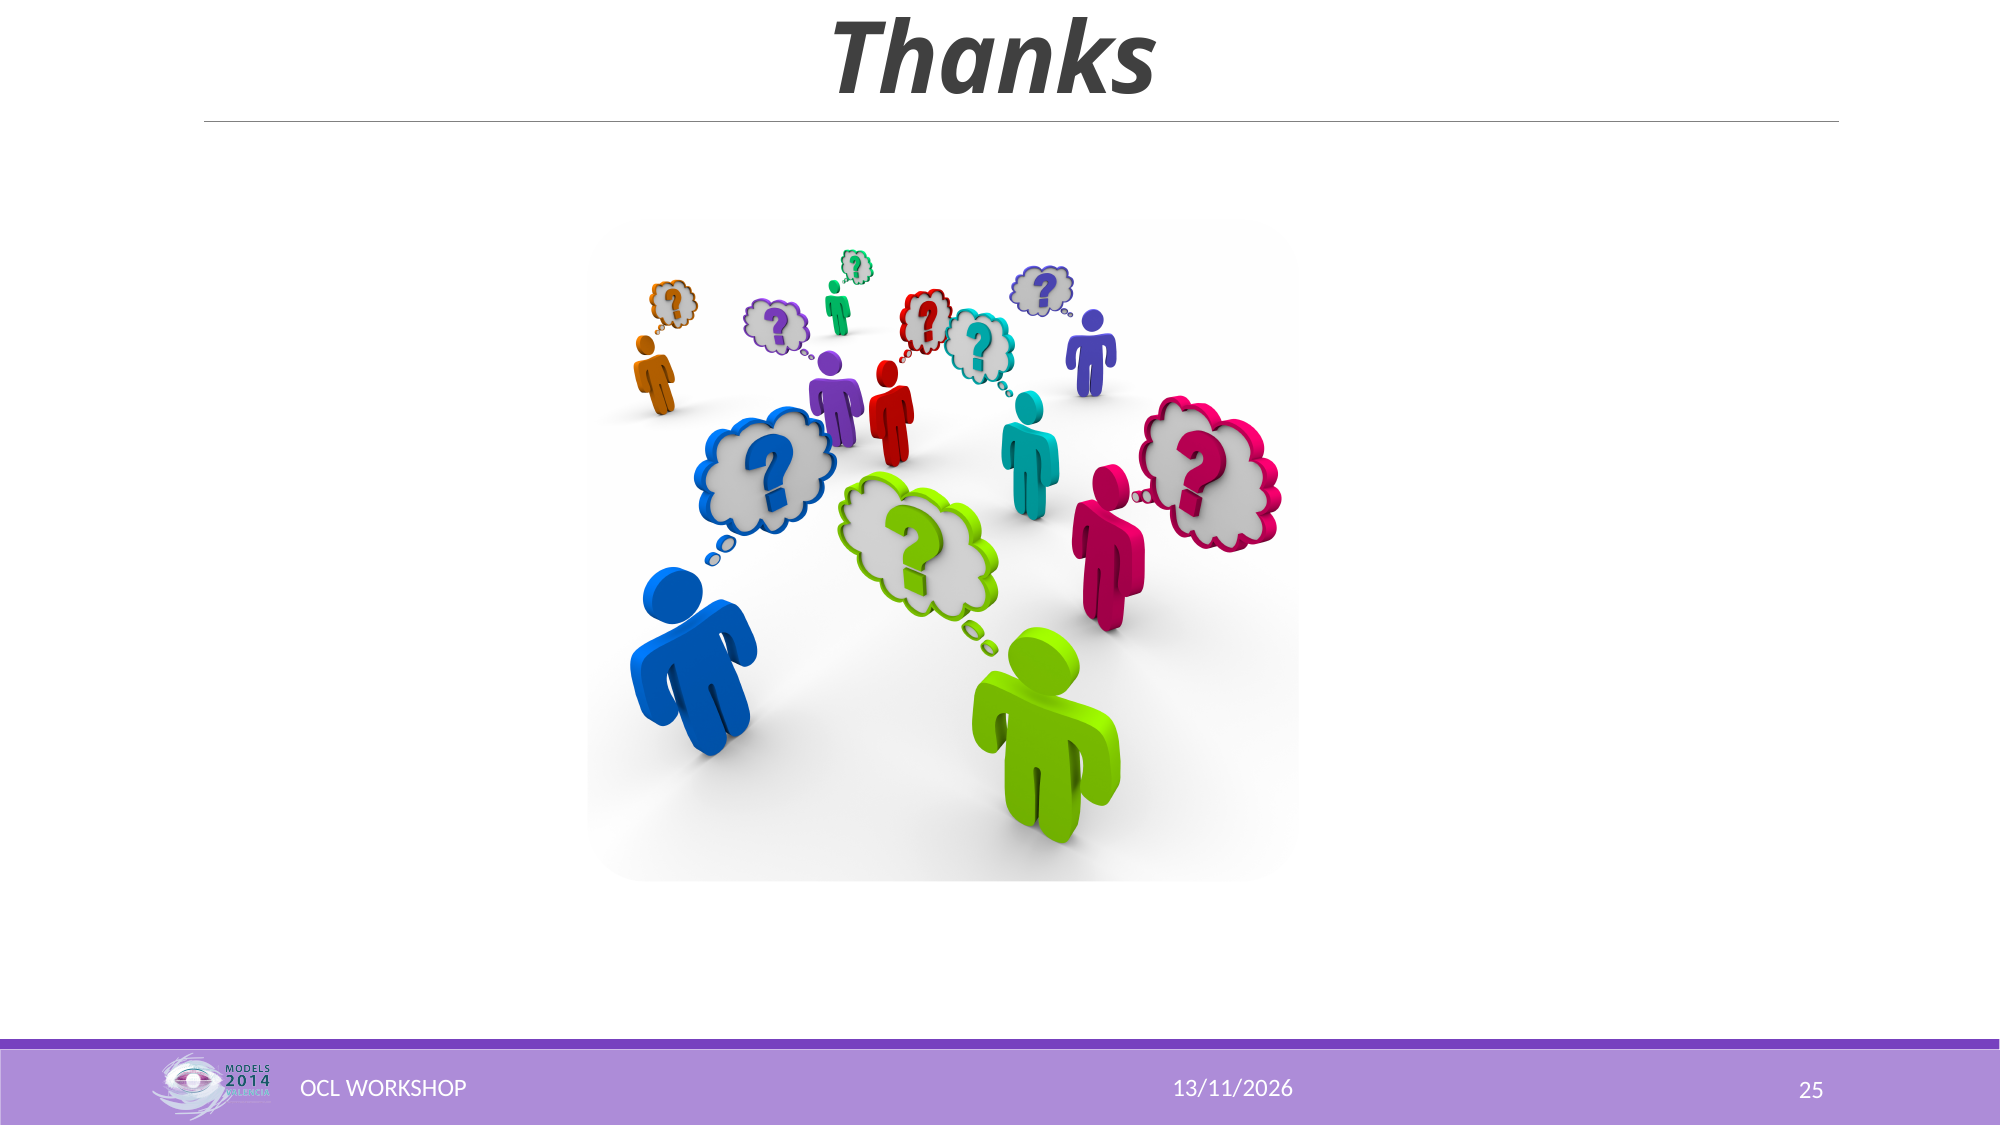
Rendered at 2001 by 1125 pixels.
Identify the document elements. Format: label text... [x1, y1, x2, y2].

title Thanks [180, 3, 1830, 122]
slide_number 25 [1624, 1058, 1840, 1119]
footer OCL WorkShop [285, 1056, 1077, 1117]
picture [587, 219, 1300, 882]
picture [148, 1049, 286, 1124]
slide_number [1157, 1056, 1563, 1117]
